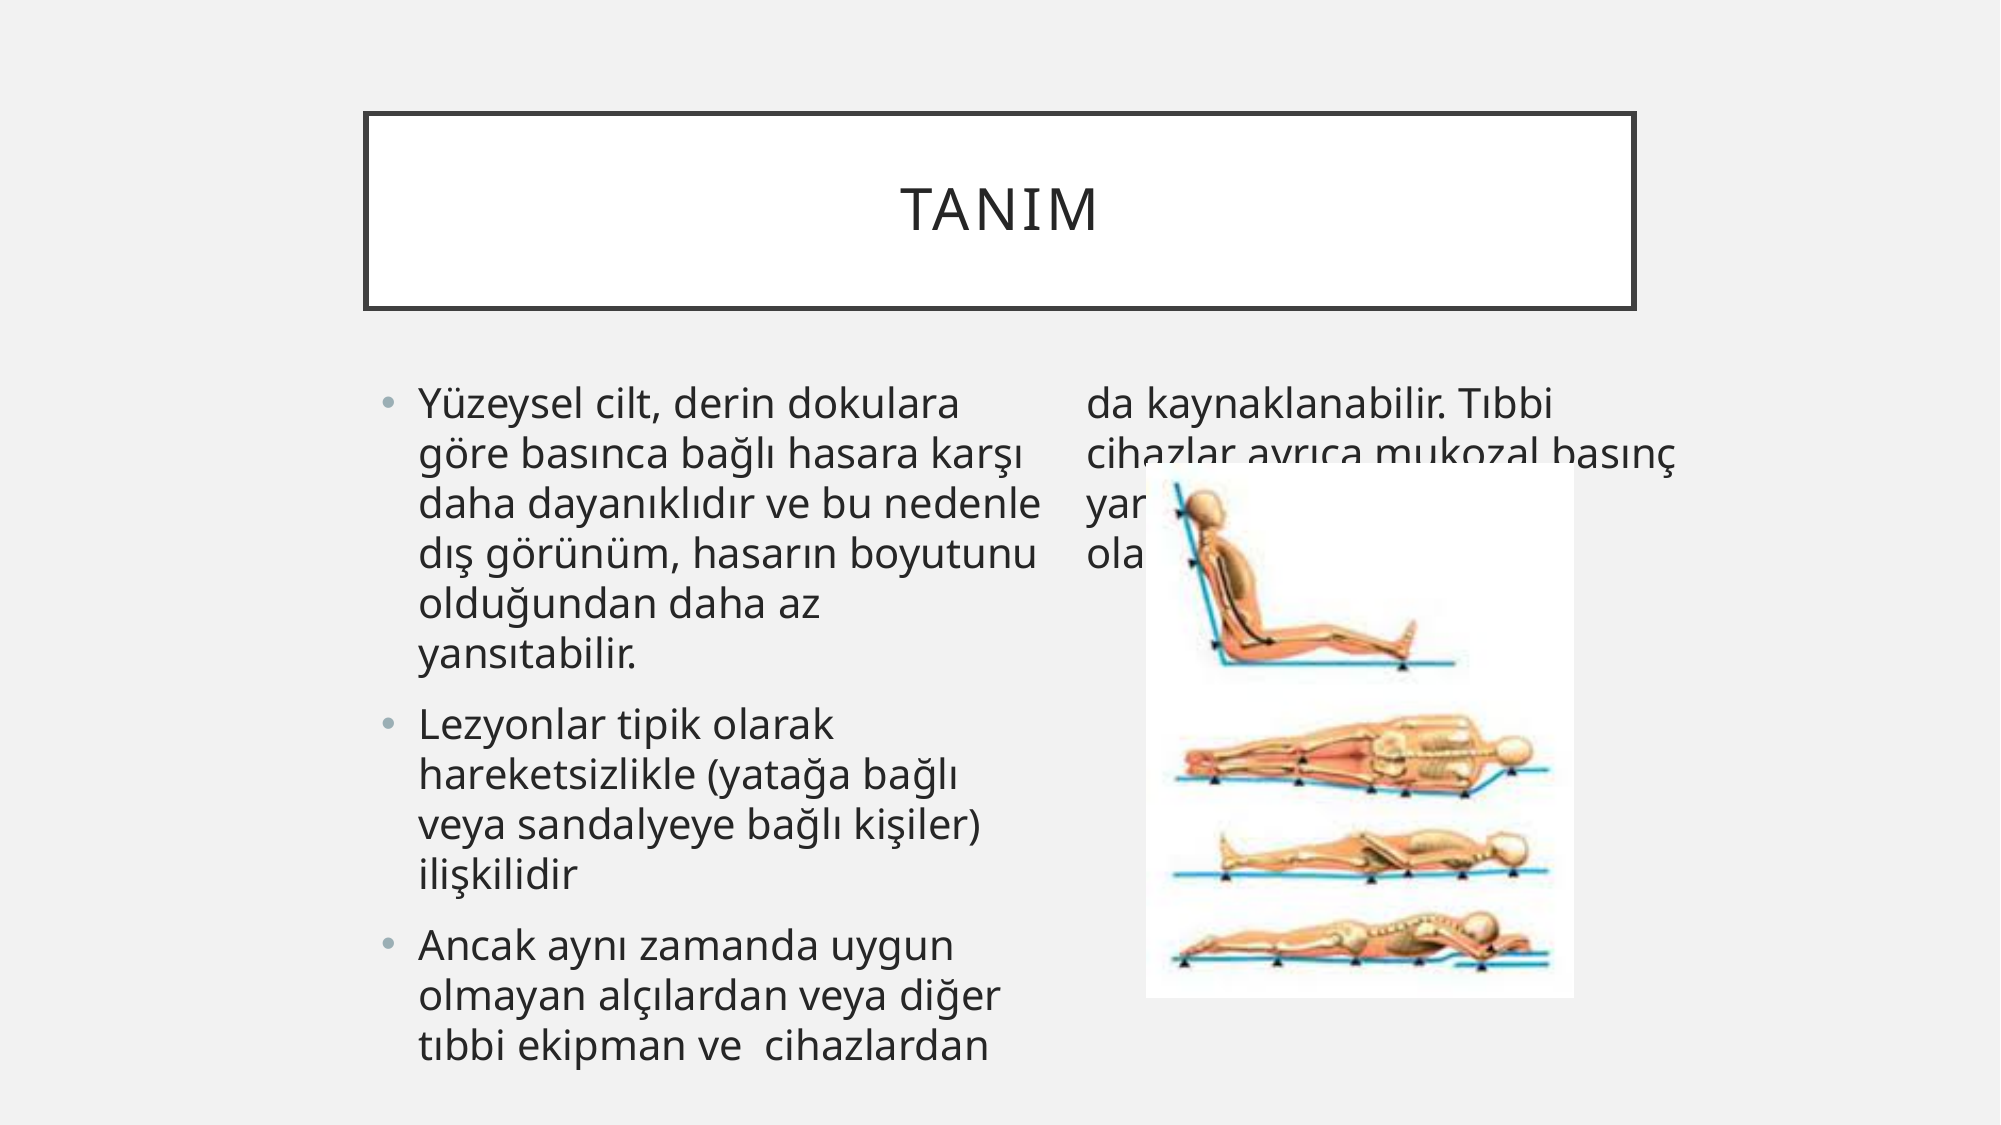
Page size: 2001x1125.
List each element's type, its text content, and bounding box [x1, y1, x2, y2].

list Yüzeysel cilt, derin dokulara göre basınca bağlı hasara karşı daha dayanıklıdır ve bu nedenle dış görünüm, hasarın boyutunu olduğundan daha az yansıtabilir. Lezyonlar tipik olarak hareketsizlikle (yatağa bağlı veya sandalyeye bağlı kişiler) ilişkilidir Ancak aynı zamanda uygun olmayan alçılardan veya diğer tıbbi ekipman ve cihazlardan da kaynaklanabilir. Tıbbi cihazlar ayrıca mukozal basınç yaralanmasına da neden olabilir. [366, 369, 1732, 1092]
title tanım [363, 111, 1637, 311]
picture [1145, 463, 1574, 998]
